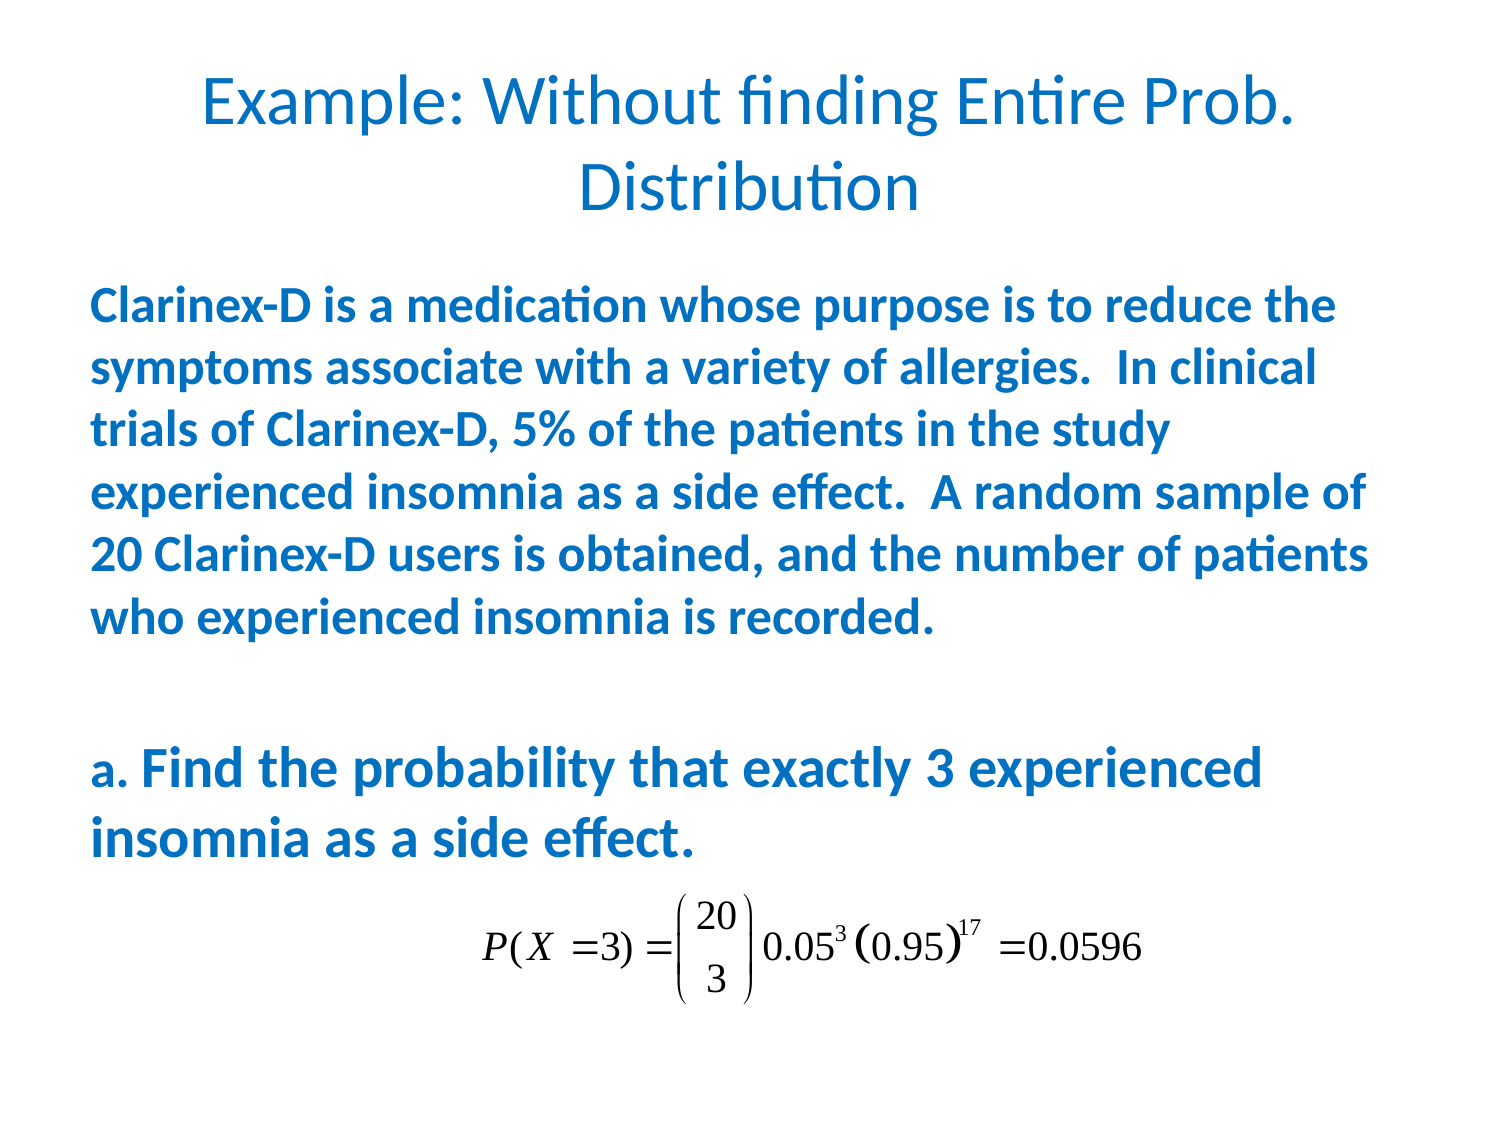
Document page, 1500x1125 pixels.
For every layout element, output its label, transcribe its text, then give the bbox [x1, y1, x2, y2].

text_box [474, 887, 1148, 1013]
list Clarinex-D is a medication whose purpose is to reduce the symptoms associate with a variety of allergies. In clinical trials of Clarinex-D, 5% of the patients in the study experienced insomnia as a side effect. A random sample of 20 Clarinex-D users is obtained, and the number of patients who experienced insomnia is recorded. a. Find the probability that exactly 3 experienced insomnia as a side effect. [75, 262, 1425, 1005]
title Example: Without finding Entire Prob. Distribution [75, 45, 1425, 233]
